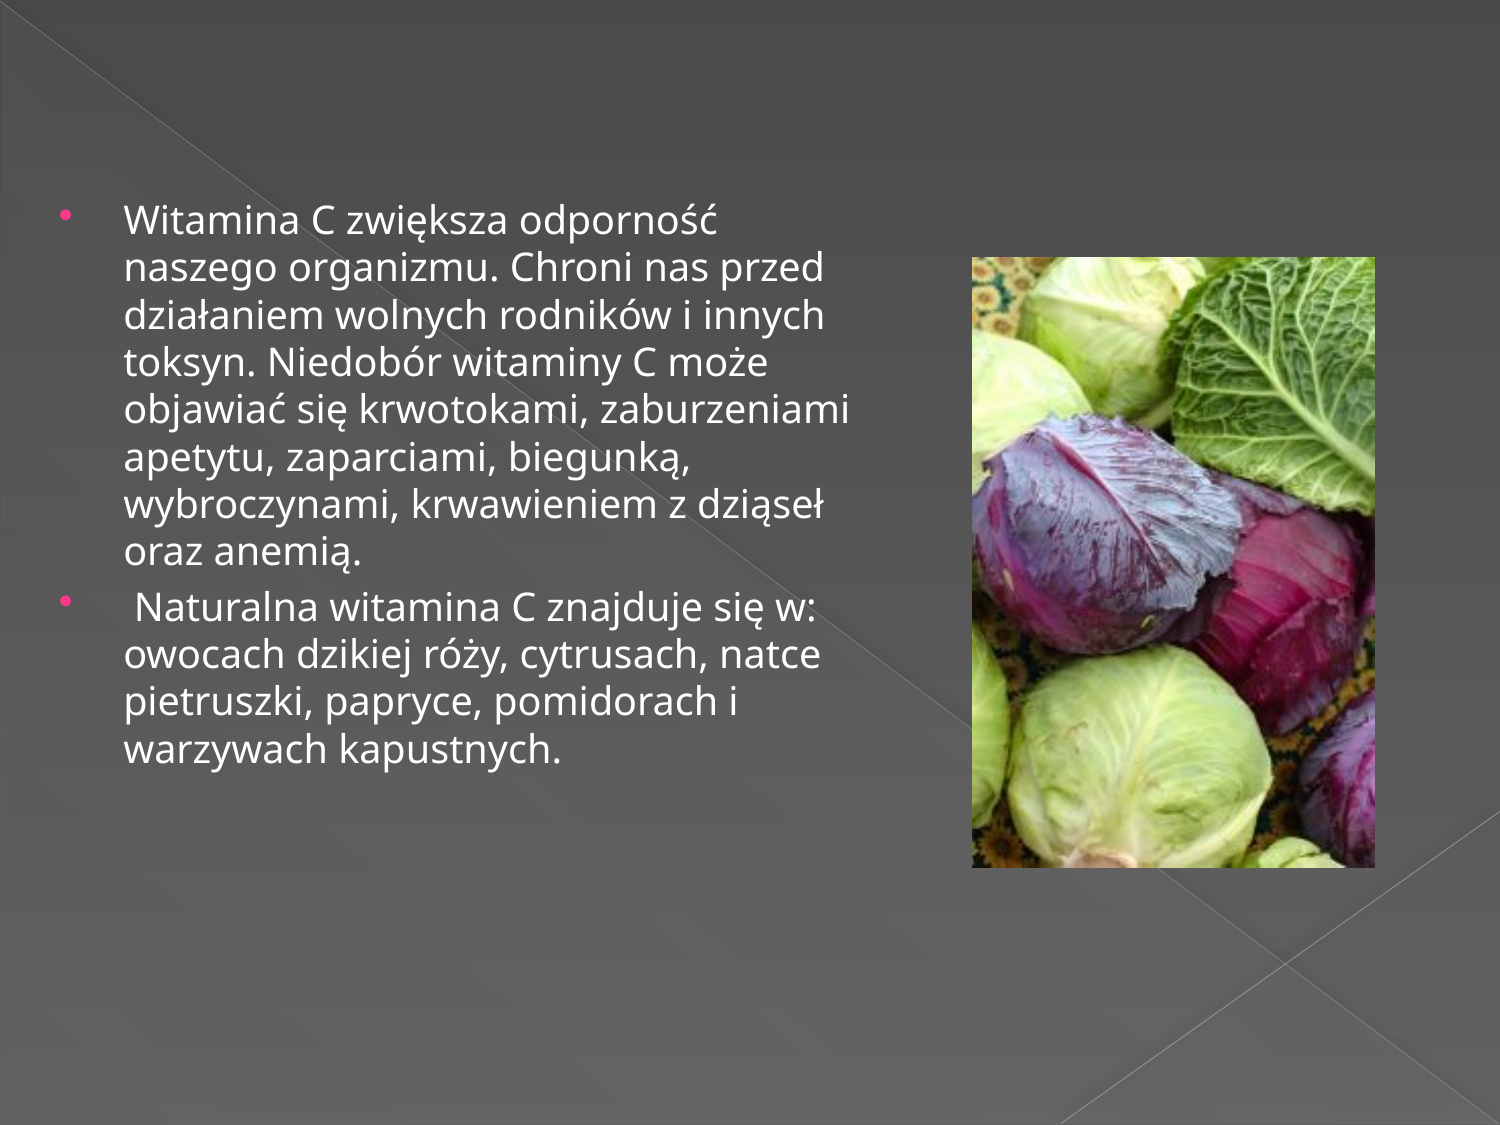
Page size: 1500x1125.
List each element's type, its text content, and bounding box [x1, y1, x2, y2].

picture [972, 257, 1375, 868]
list Witamina C zwiększa odporność naszego organizmu. Chroni nas przed działaniem wolnych rodników i innych toksyn. Niedobór witaminy C może objawiać się krwotokami, zaburzeniami apetytu, zaparciami, biegunką, wybroczynami, krwawieniem z dziąseł oraz anemią. Naturalna witamina C znajduje się w: owocach dzikiej róży, cytrusach, natce pietruszki, papryce, pomidorach i warzywach kapustnych. [35, 187, 868, 1043]
